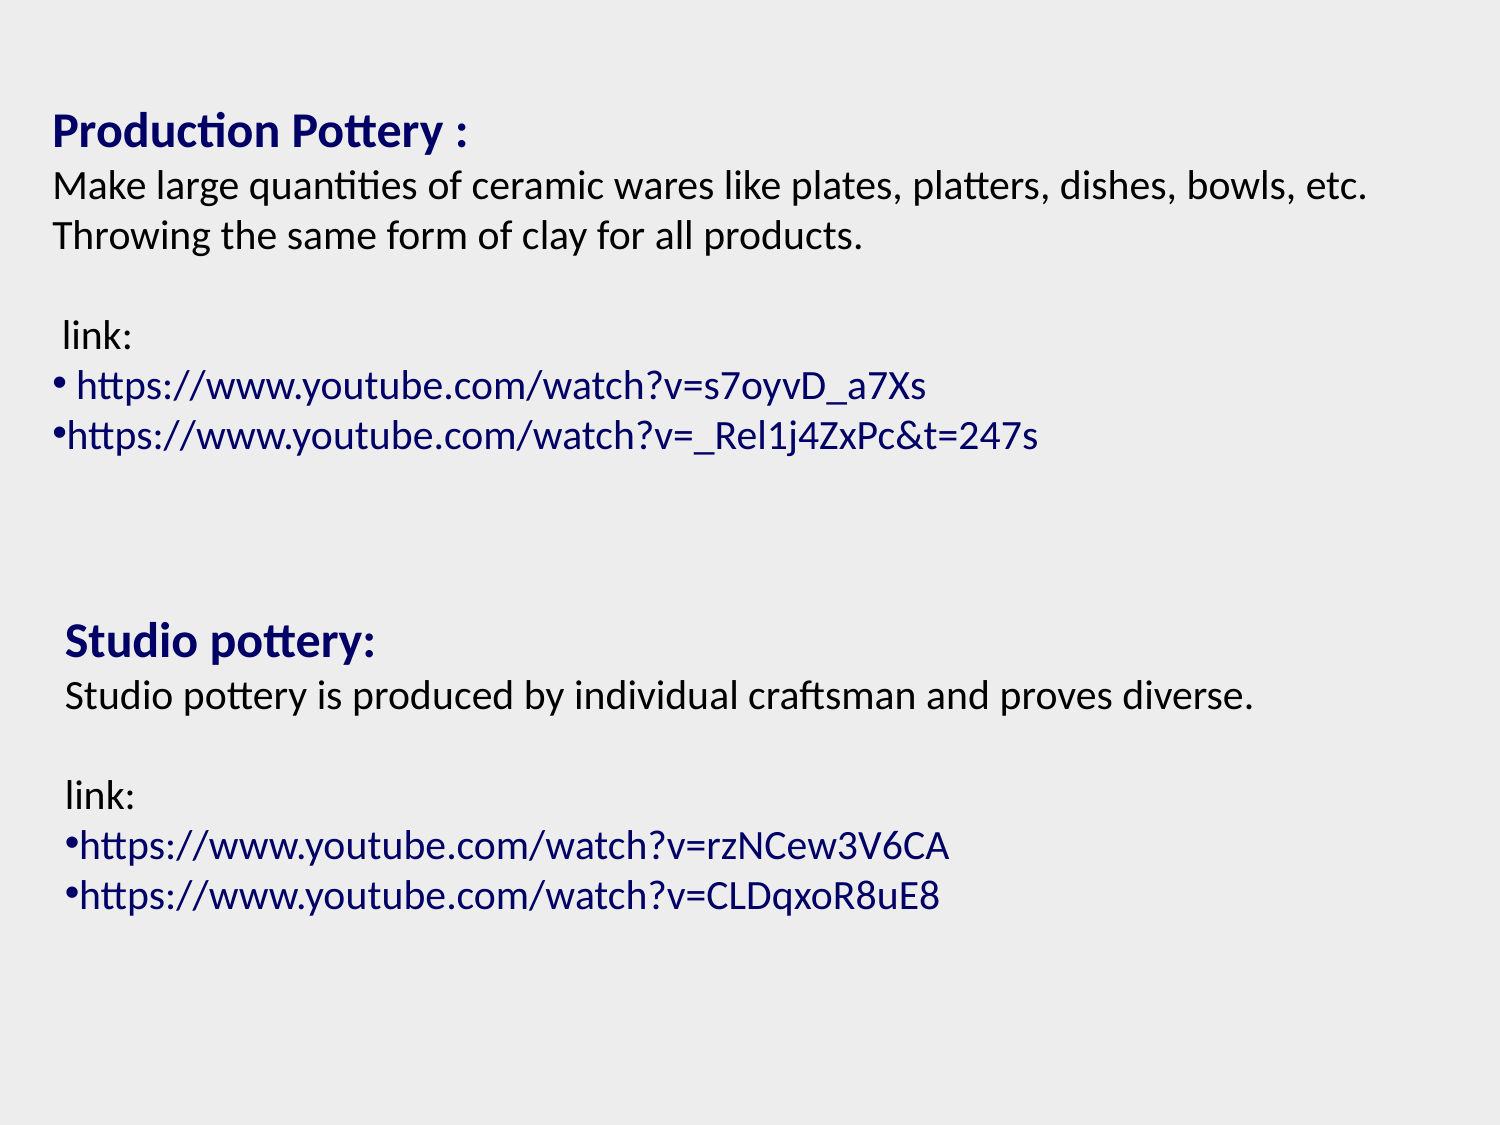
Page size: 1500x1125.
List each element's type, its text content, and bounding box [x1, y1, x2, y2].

text_box Production Pottery : Make large quantities of ceramic wares like plates, platters, dishes, bowls, etc. Throwing the same form of clay for all products. link: https://www.youtube.com/watch?v=s7oyvD_a7Xs https://www.youtube.com/watch?v=_Rel1j4ZxPc&t=247s [37, 90, 1488, 615]
text_box Studio pottery: Studio pottery is produced by individual craftsman and proves diverse. link: https://www.youtube.com/watch?v=rzNCew3V6CA https://www.youtube.com/watch?v=CLDqxoR8uE8 [49, 615, 1463, 925]
